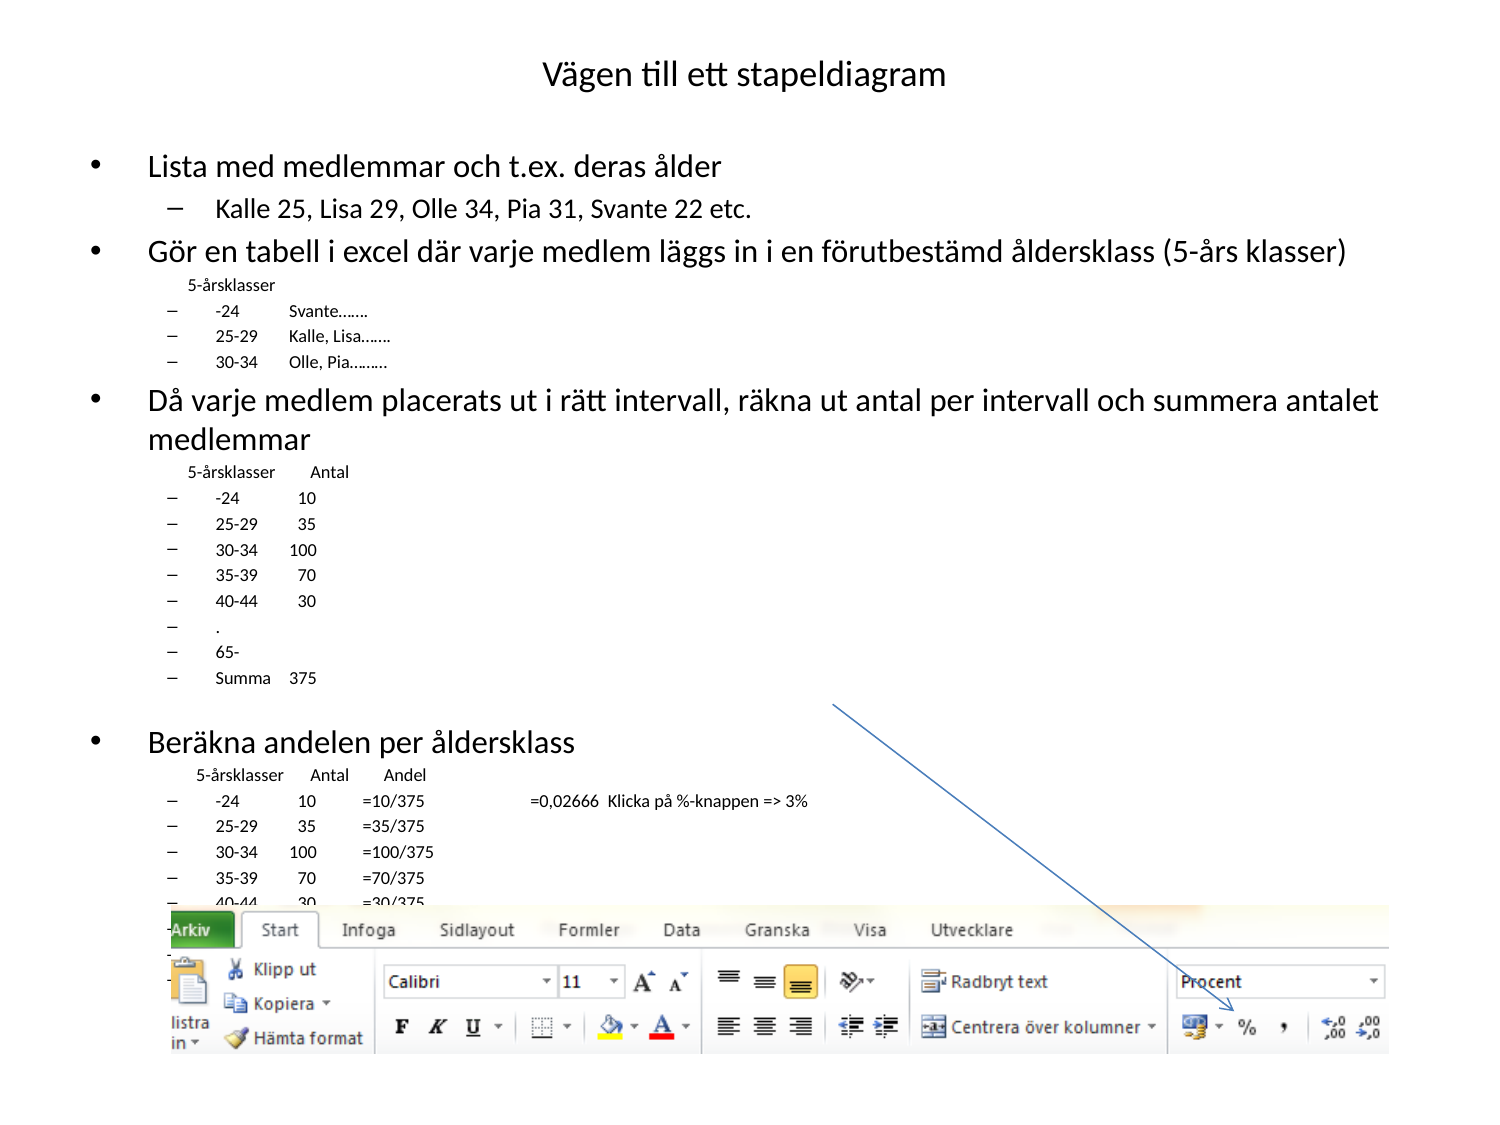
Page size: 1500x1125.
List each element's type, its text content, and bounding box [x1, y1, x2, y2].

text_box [832, 703, 1235, 1012]
title Vägen till ett stapeldiagram [64, 42, 1425, 102]
list Lista med medlemmar och t.ex. deras ålder Kalle 25, Lisa 29, Olle 34, Pia 31, Svante 22 etc. Gör en tabell i excel där varje medlem läggs in i en förutbestämd åldersklass (5-års klasser) 5-årsklasser -24 Svante……. 25-29 Kalle, Lisa……. 30-34 Olle, Pia……… Då varje medlem placerats ut i rätt intervall, räkna ut antal per intervall och summera antalet medlemmar 5-årsklasser Antal -24 10 25-29 35 30-34 100 35-39 70 40-44 30 . 65- Summa 375 Beräkna andelen per åldersklass 5-årsklasser Antal Andel -24 10 =10/375 =0,02666 Klicka på %-knappen => 3% 25-29 35 =35/375 30-34 100 =100/375 35-39 70 =70/375 40-44 30 =30/375 . . . 65- 3 =3/375 Summa 375 [75, 137, 1425, 1005]
picture [170, 904, 1389, 1054]
